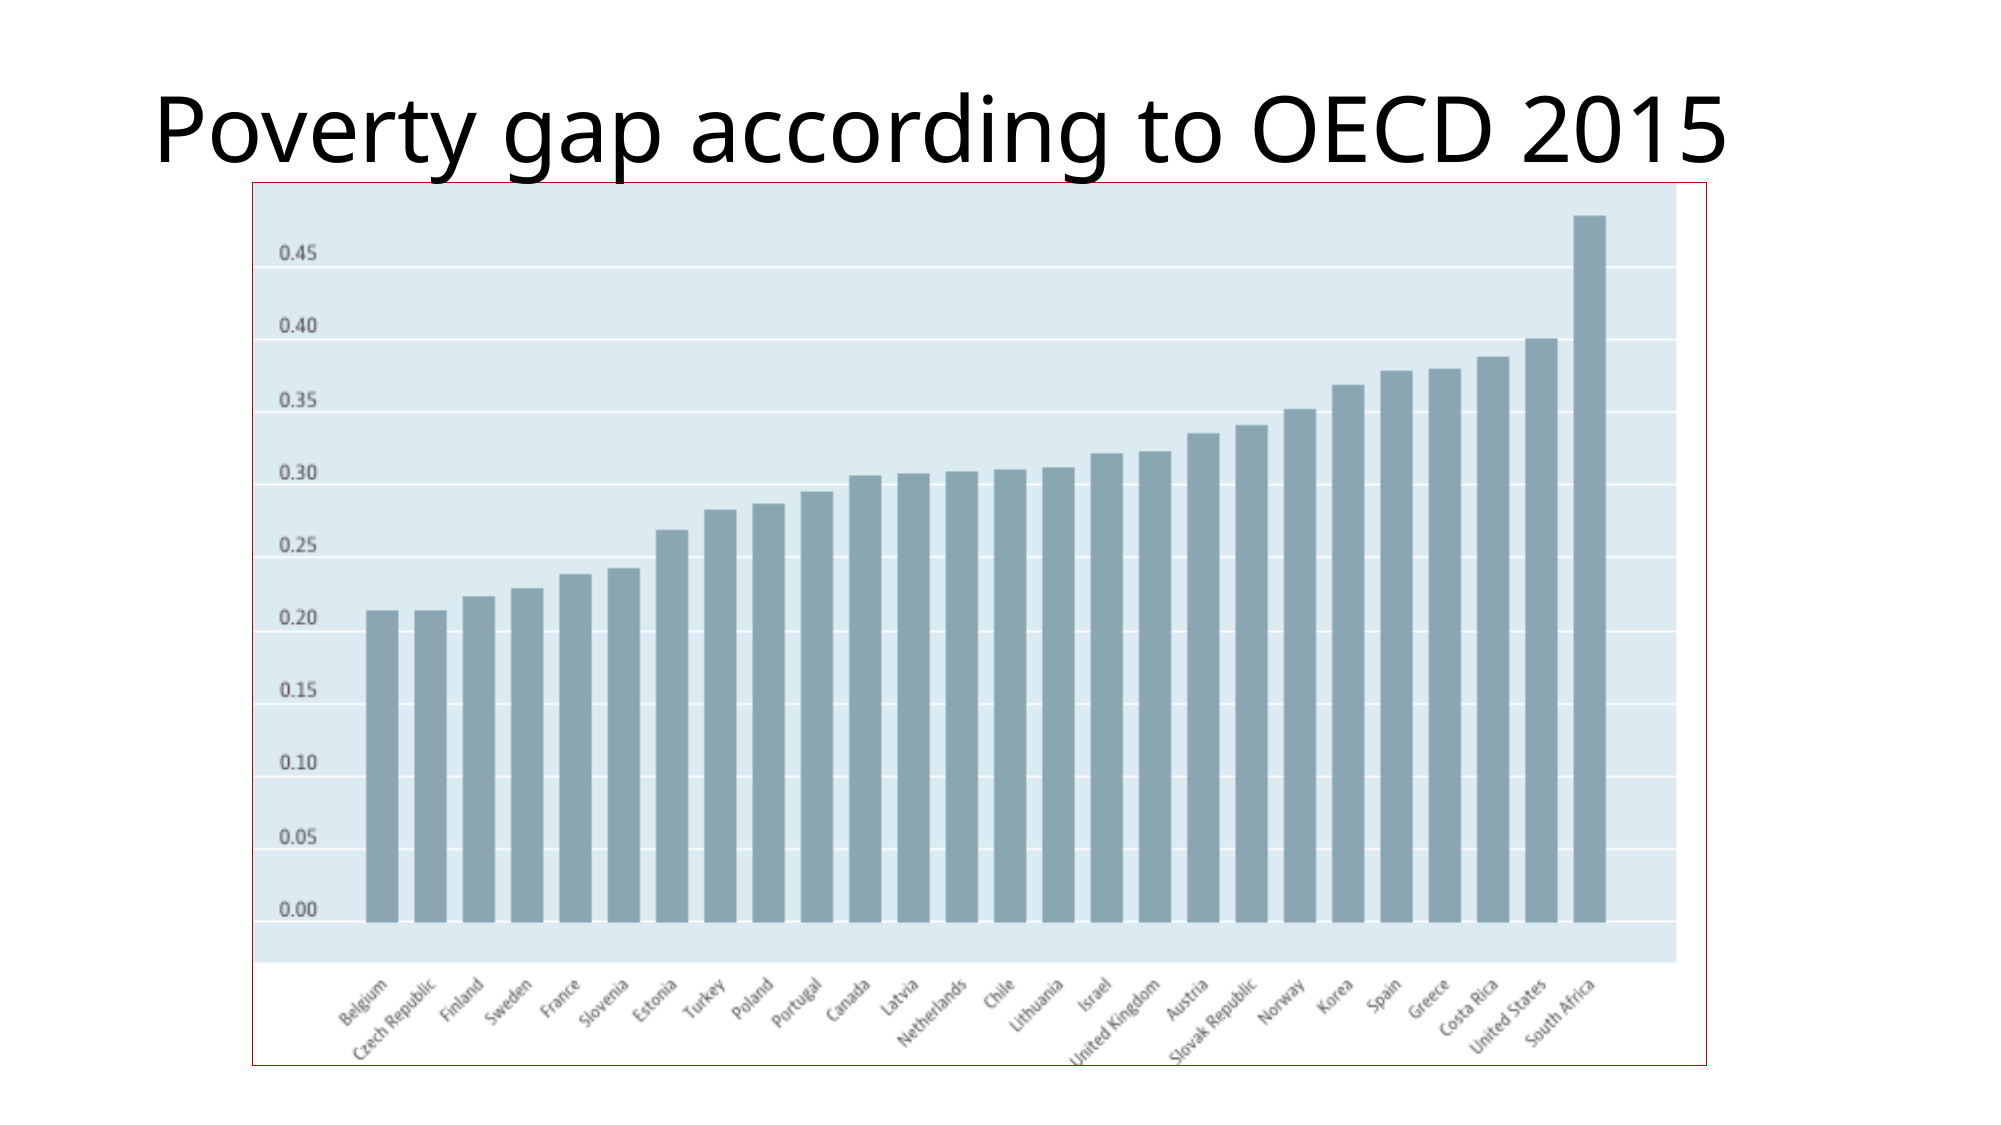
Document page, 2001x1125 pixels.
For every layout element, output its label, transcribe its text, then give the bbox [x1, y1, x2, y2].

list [252, 182, 1707, 1066]
title Poverty gap according to OECD 2015 [137, 59, 1863, 207]
